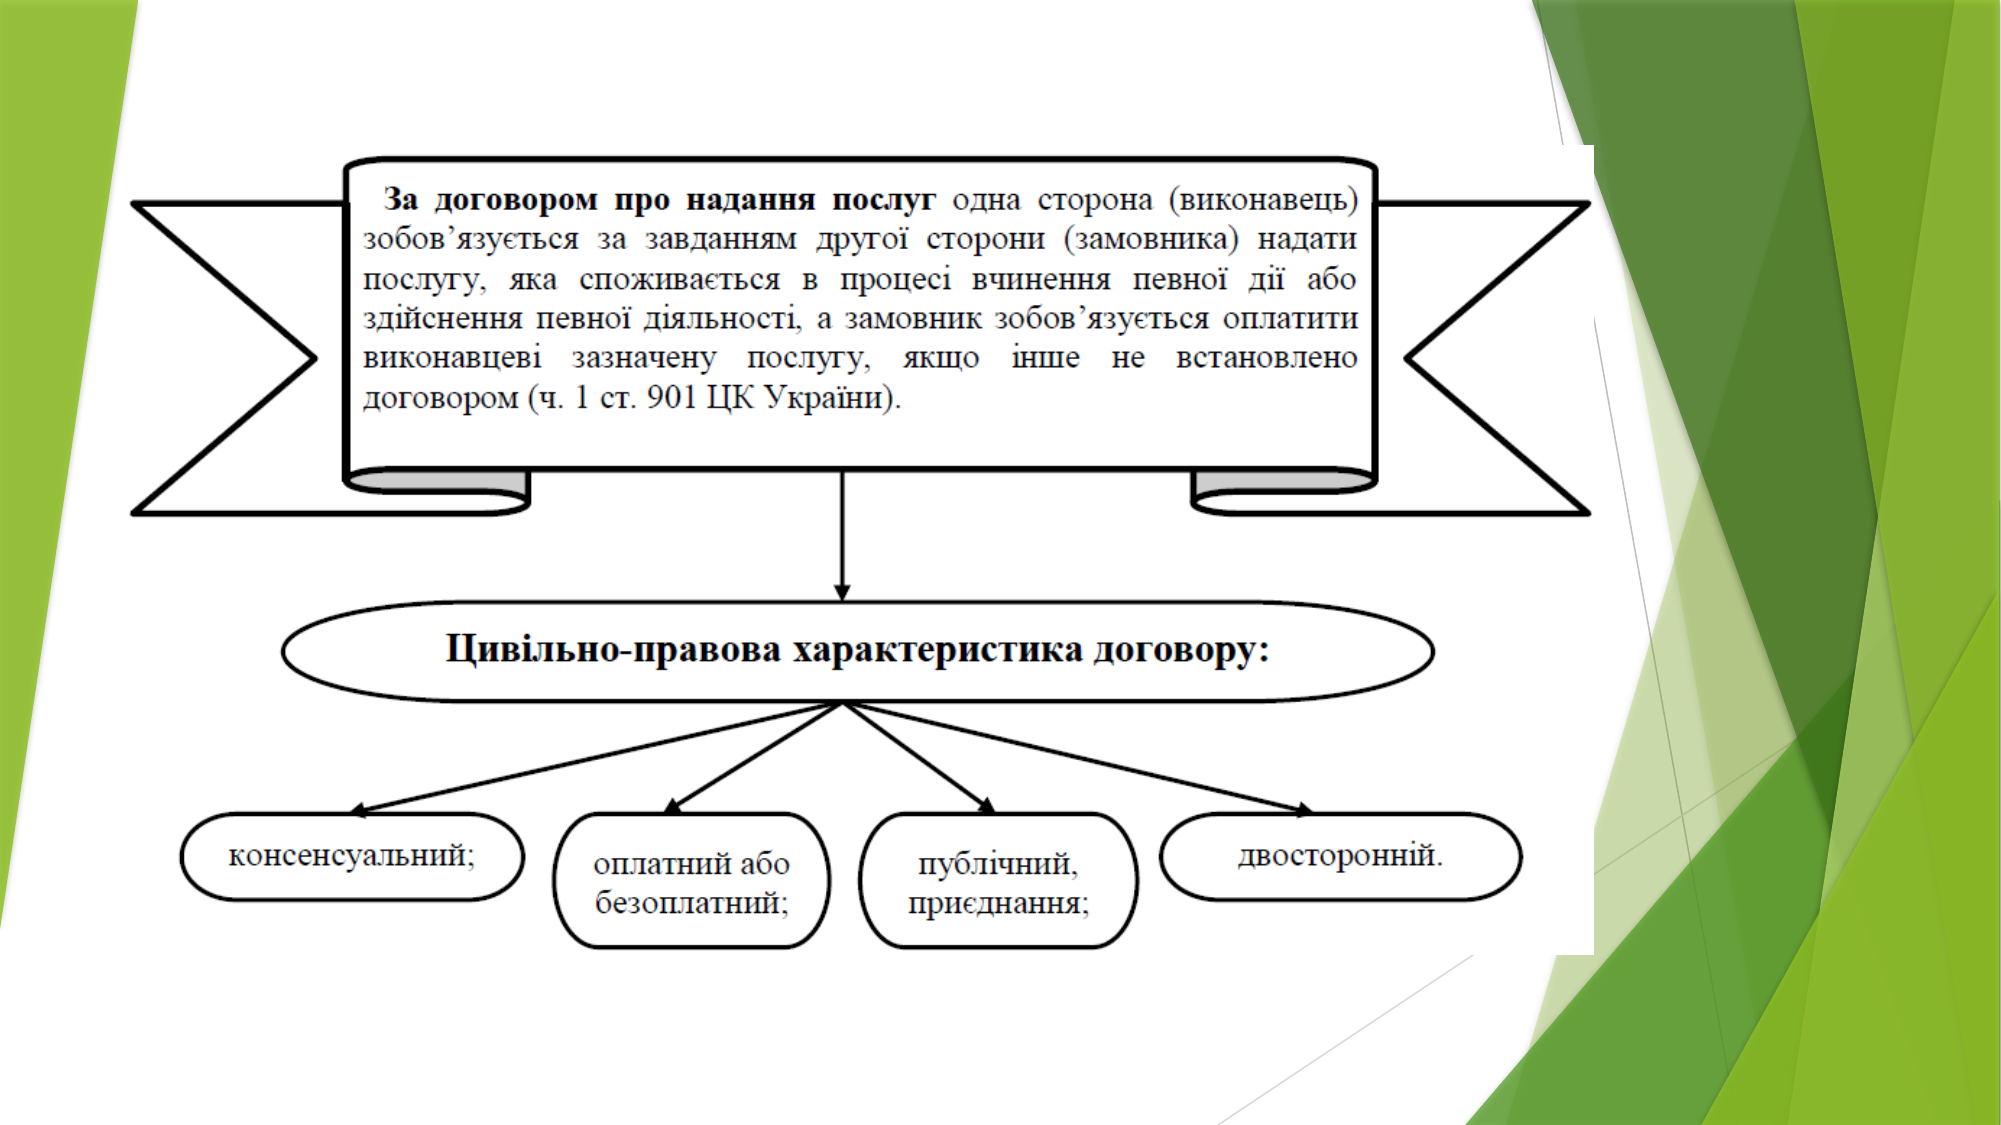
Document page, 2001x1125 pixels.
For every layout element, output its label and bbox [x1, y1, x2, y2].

picture [127, 145, 1595, 956]
